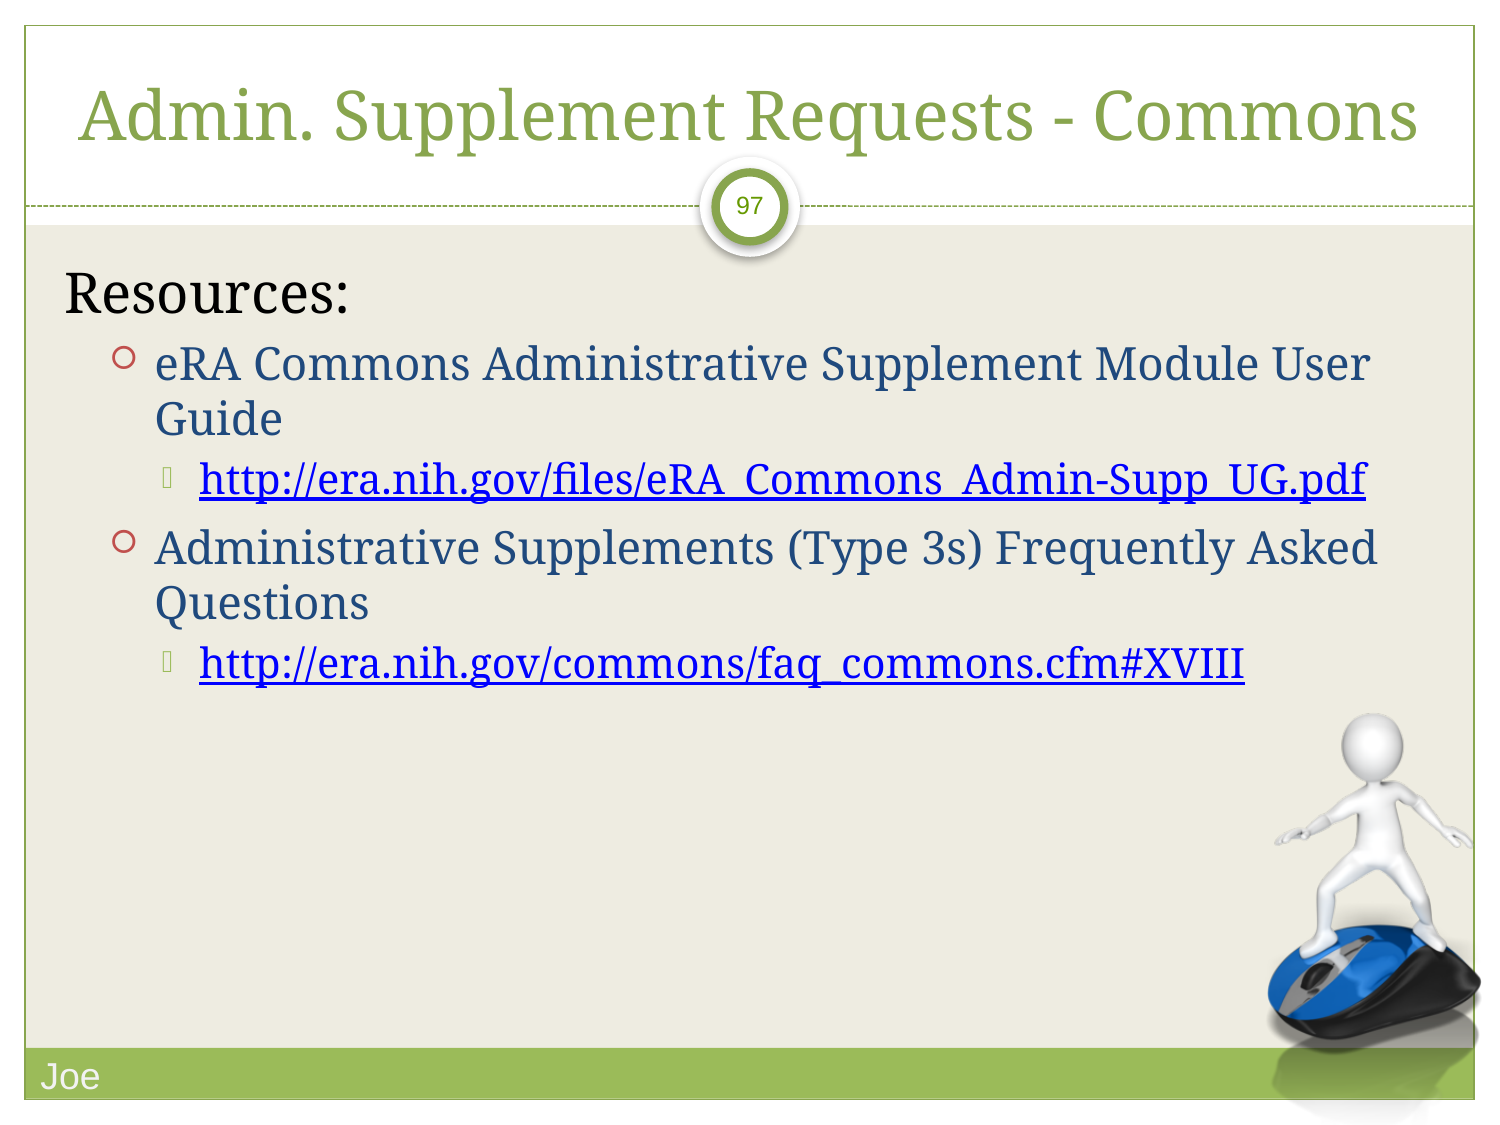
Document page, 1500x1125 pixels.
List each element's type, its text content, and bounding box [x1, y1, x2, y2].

text_box Joe [25, 1045, 116, 1105]
title Admin. Supplement Requests - Commons [49, 37, 1450, 162]
picture [1249, 705, 1499, 1125]
list Resources: eRA Commons Administrative Supplement Module User Guide http://era.nih.gov/files/eRA_Commons_Admin-Supp_UG.pdf Administrative Supplements (Type 3s) Frequently Asked Questions http://era.nih.gov/commons/faq_commons.cfm#XVIII [49, 249, 1445, 1001]
